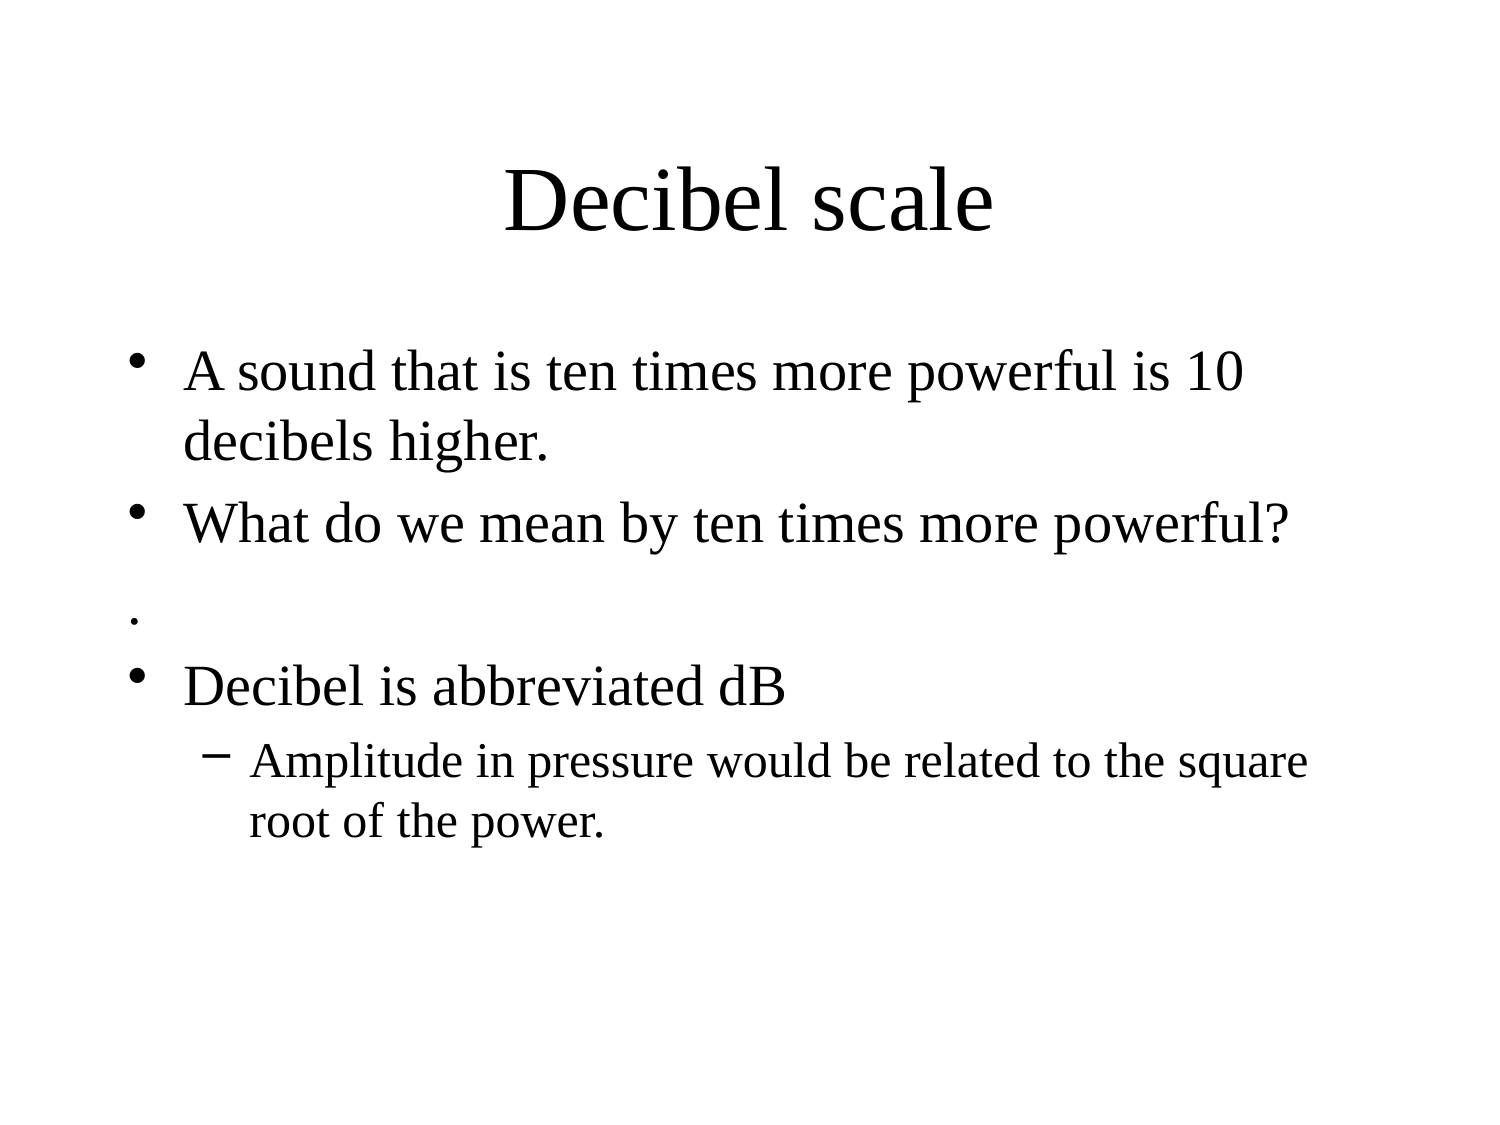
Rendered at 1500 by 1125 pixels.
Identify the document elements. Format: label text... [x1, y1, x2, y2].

title Decibel scale [112, 99, 1388, 288]
list A sound that is ten times more powerful is 10 decibels higher. What do we mean by ten times more powerful? . Decibel is abbreviated dB Amplitude in pressure would be related to the square root of the power. [112, 324, 1388, 1000]
